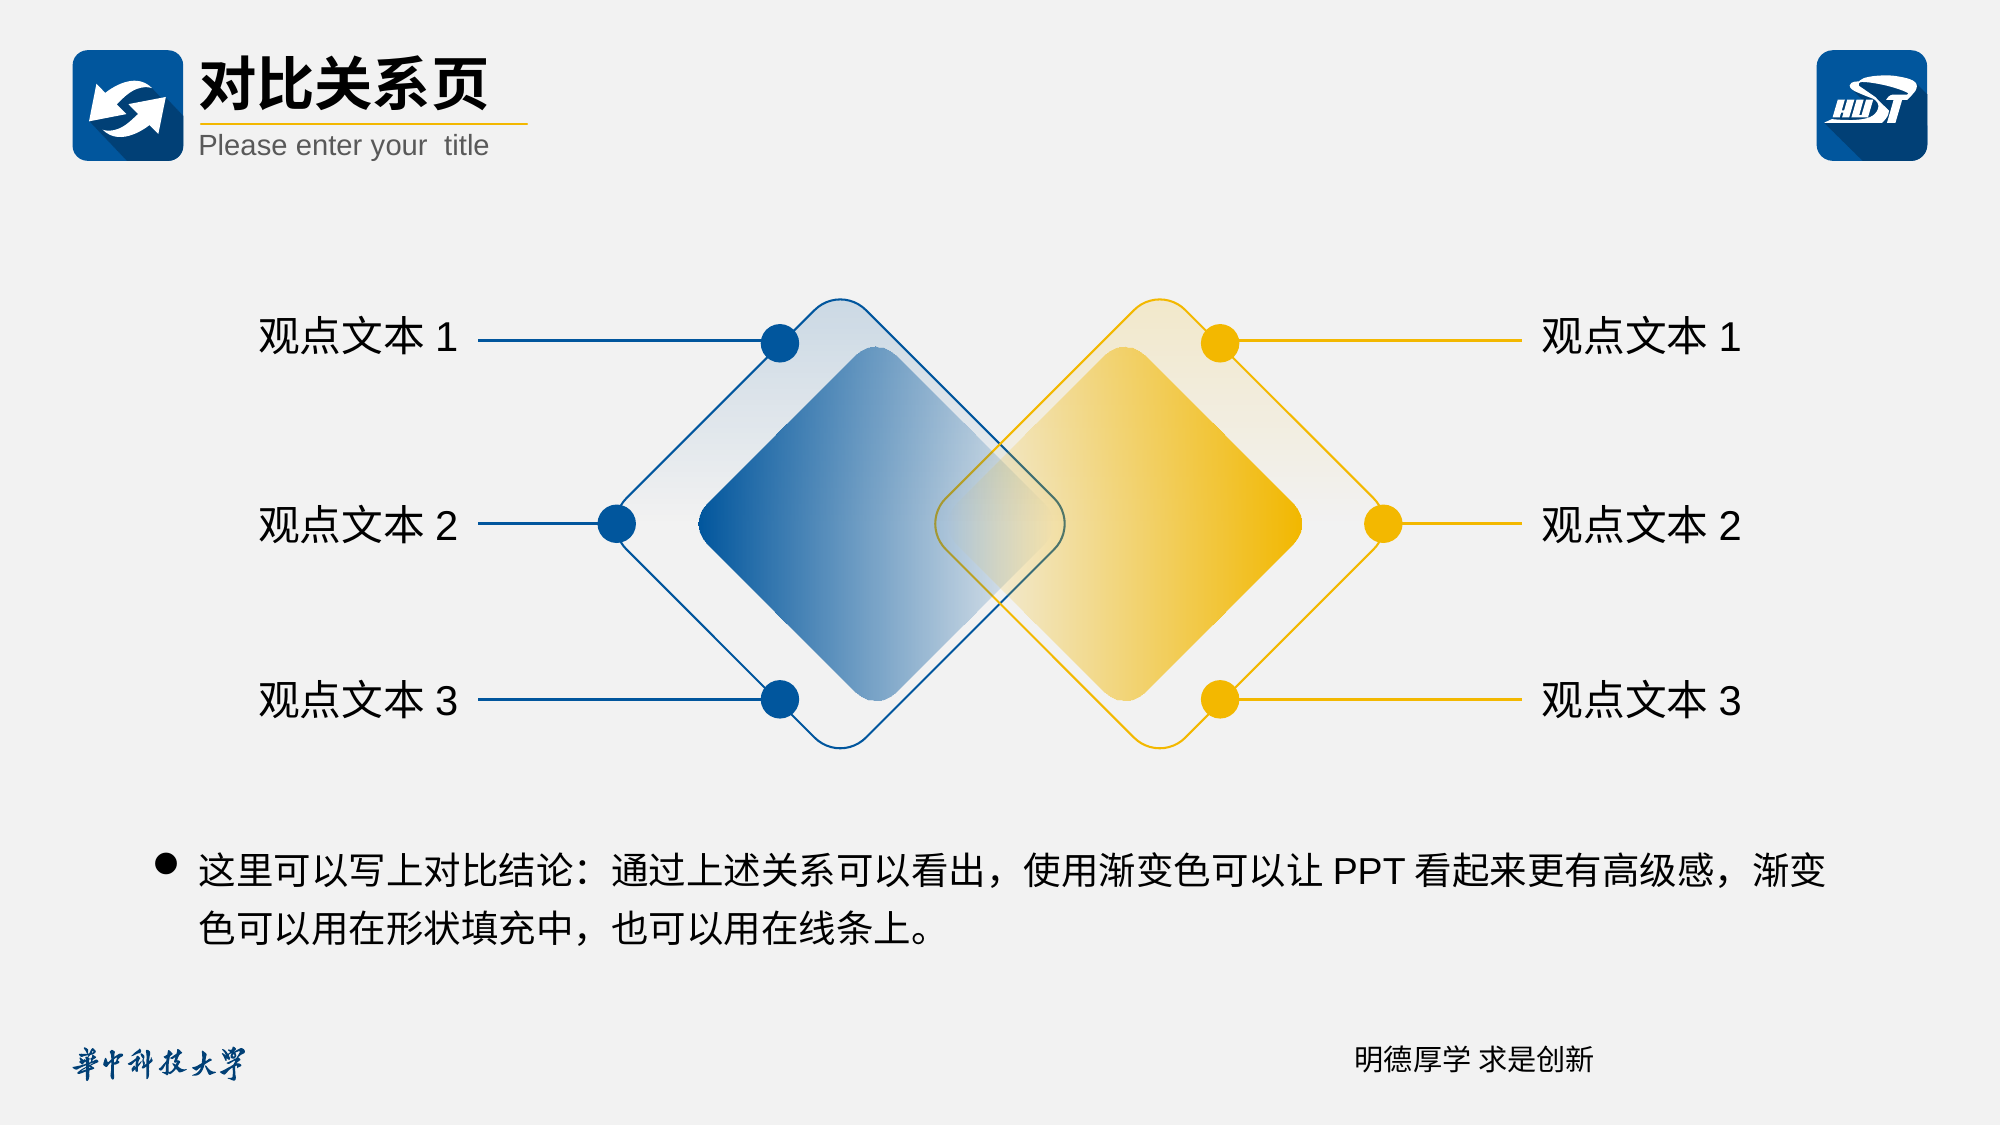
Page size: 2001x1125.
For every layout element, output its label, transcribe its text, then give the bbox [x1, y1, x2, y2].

list 观点文本2 [201, 491, 474, 557]
list 观点文本1 [1526, 302, 1799, 368]
list 观点文本3 [1526, 666, 1799, 733]
list 观点文本3 [201, 666, 474, 733]
list 这里可以写上对比结论：通过上述关系可以看出，使用渐变色可以让PPT看起来更有高级感，渐变色可以用在形状填充中，也可以用在线条上。 [137, 825, 1876, 954]
list 对比关系页 [183, 44, 1221, 119]
list 观点文本2 [1526, 491, 1799, 557]
list 观点文本1 [201, 302, 474, 368]
list Please enter your title [183, 119, 1221, 170]
